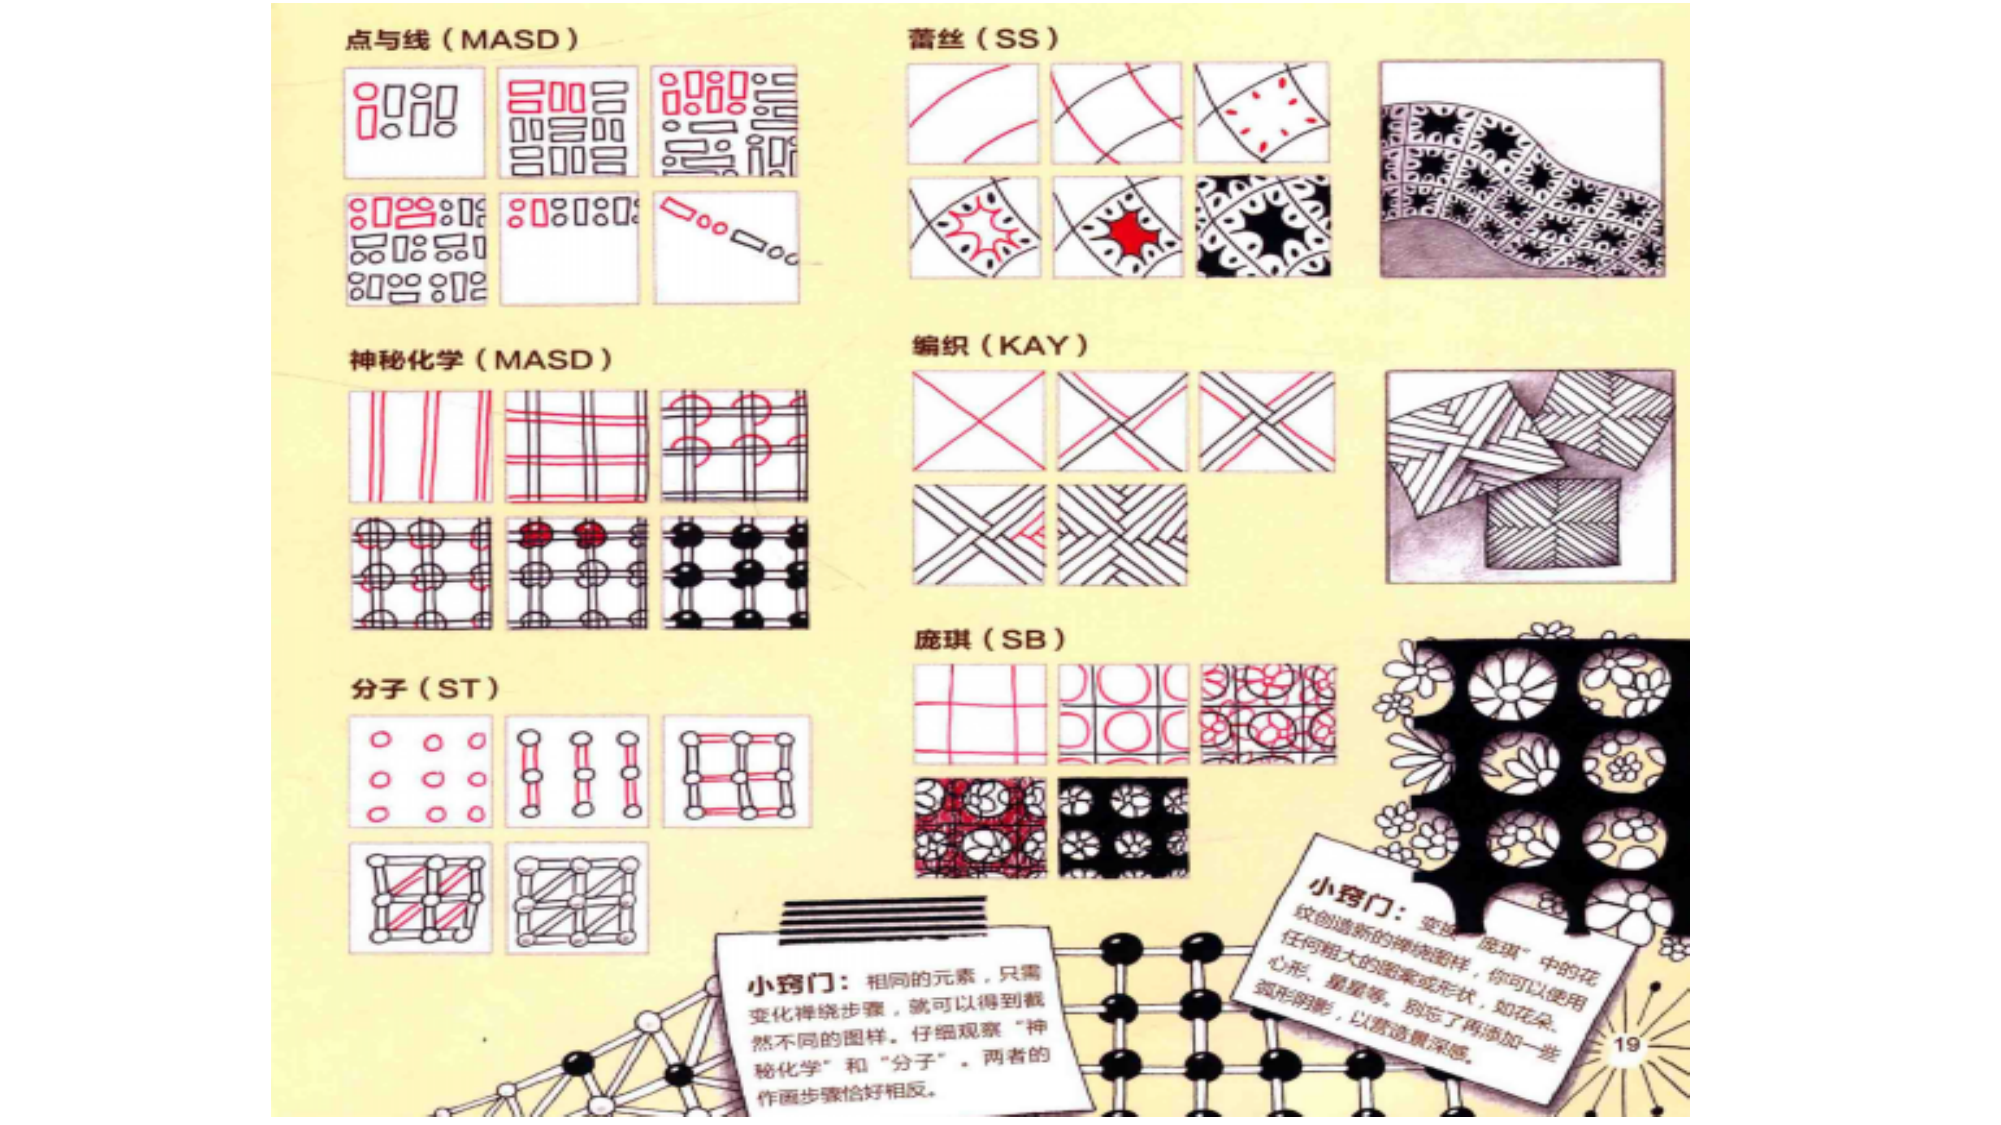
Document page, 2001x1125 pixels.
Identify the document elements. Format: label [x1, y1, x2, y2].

picture [271, 3, 1690, 1117]
